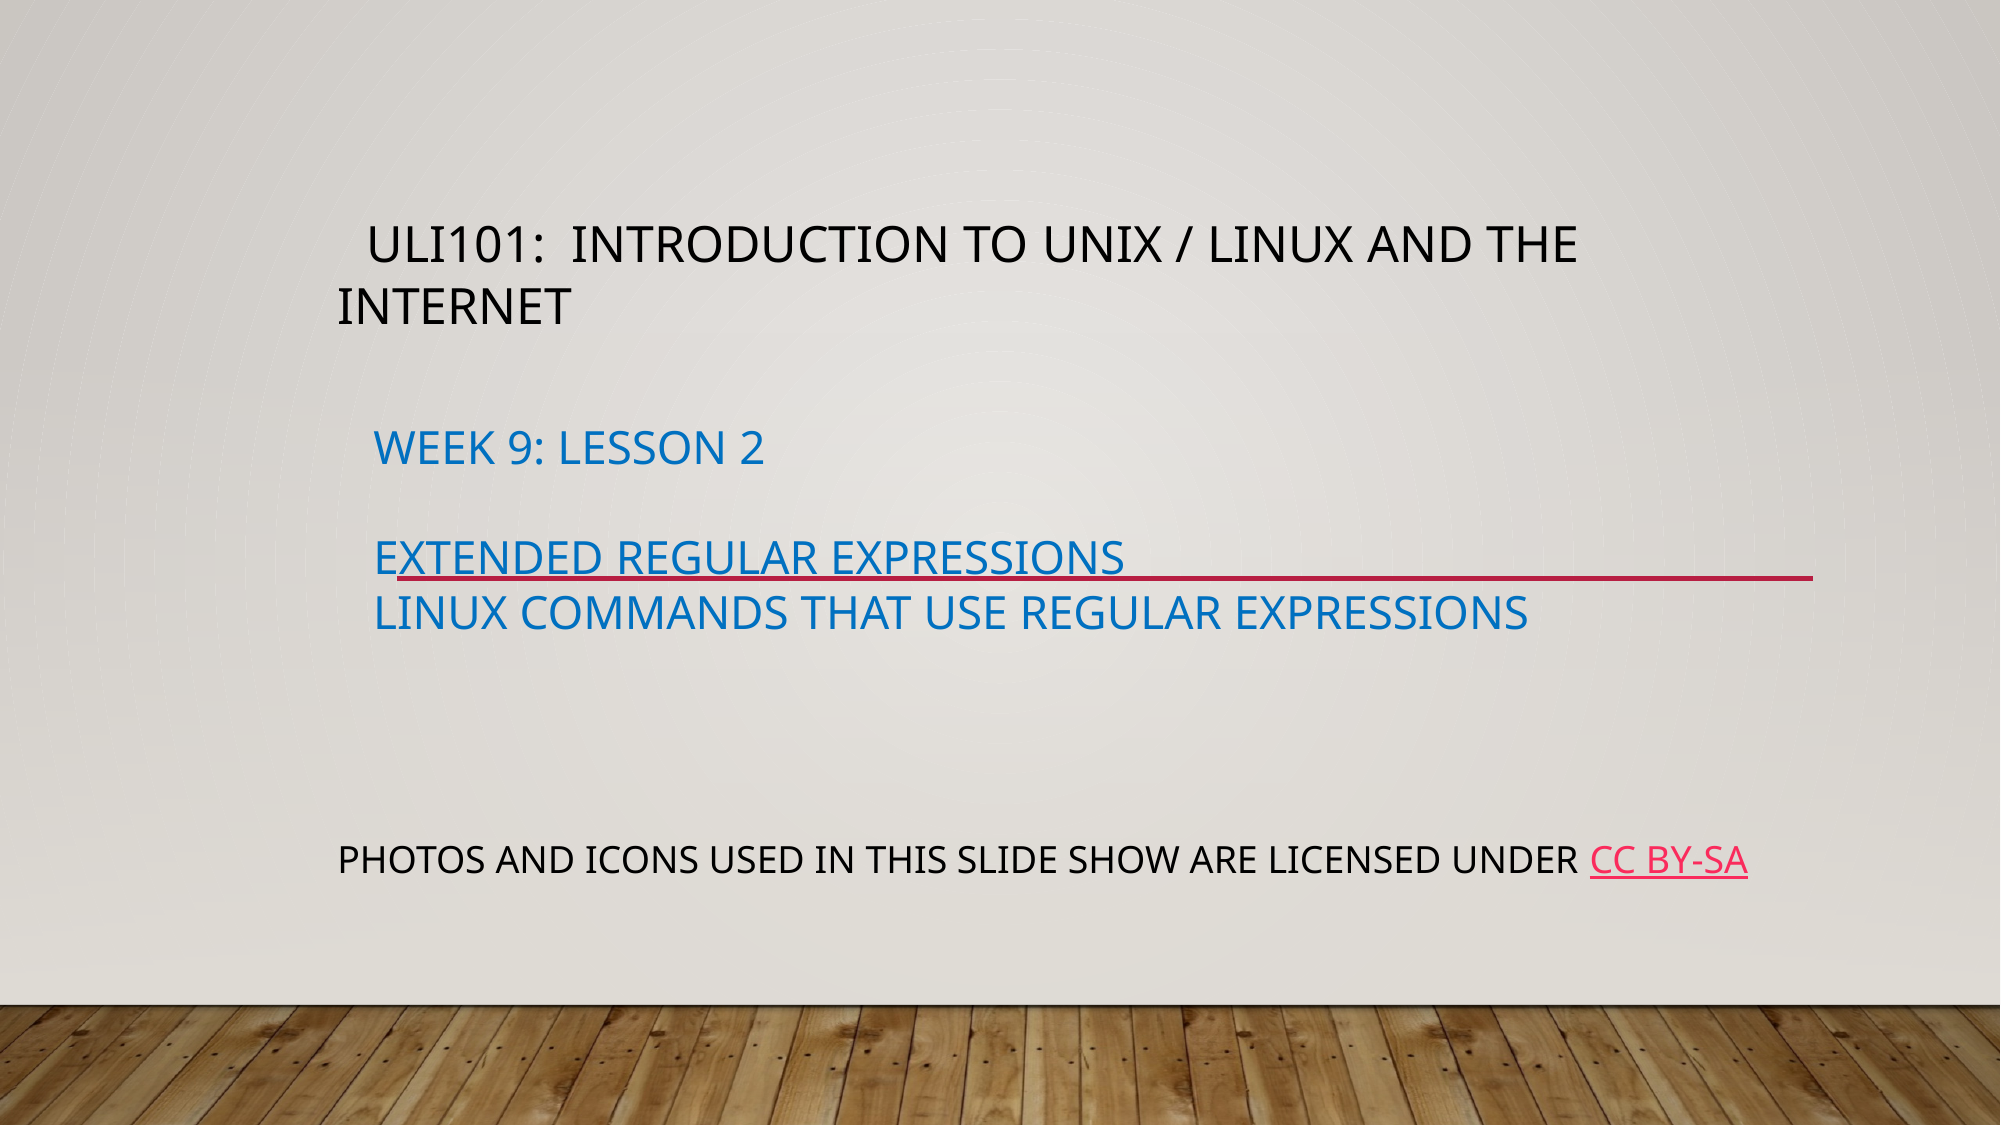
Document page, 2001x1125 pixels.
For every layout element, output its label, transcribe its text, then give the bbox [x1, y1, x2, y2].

title ULI101: Introduction to Unix / Linux and the Internet Week 9: lesson 2 extended regular expressions Linux commands that use regular expressions [322, 131, 1814, 759]
subtitle Photos and icons used in this slide show are licensed under CC BY-SA [322, 810, 1814, 971]
picture [0, 1005, 2000, 1125]
